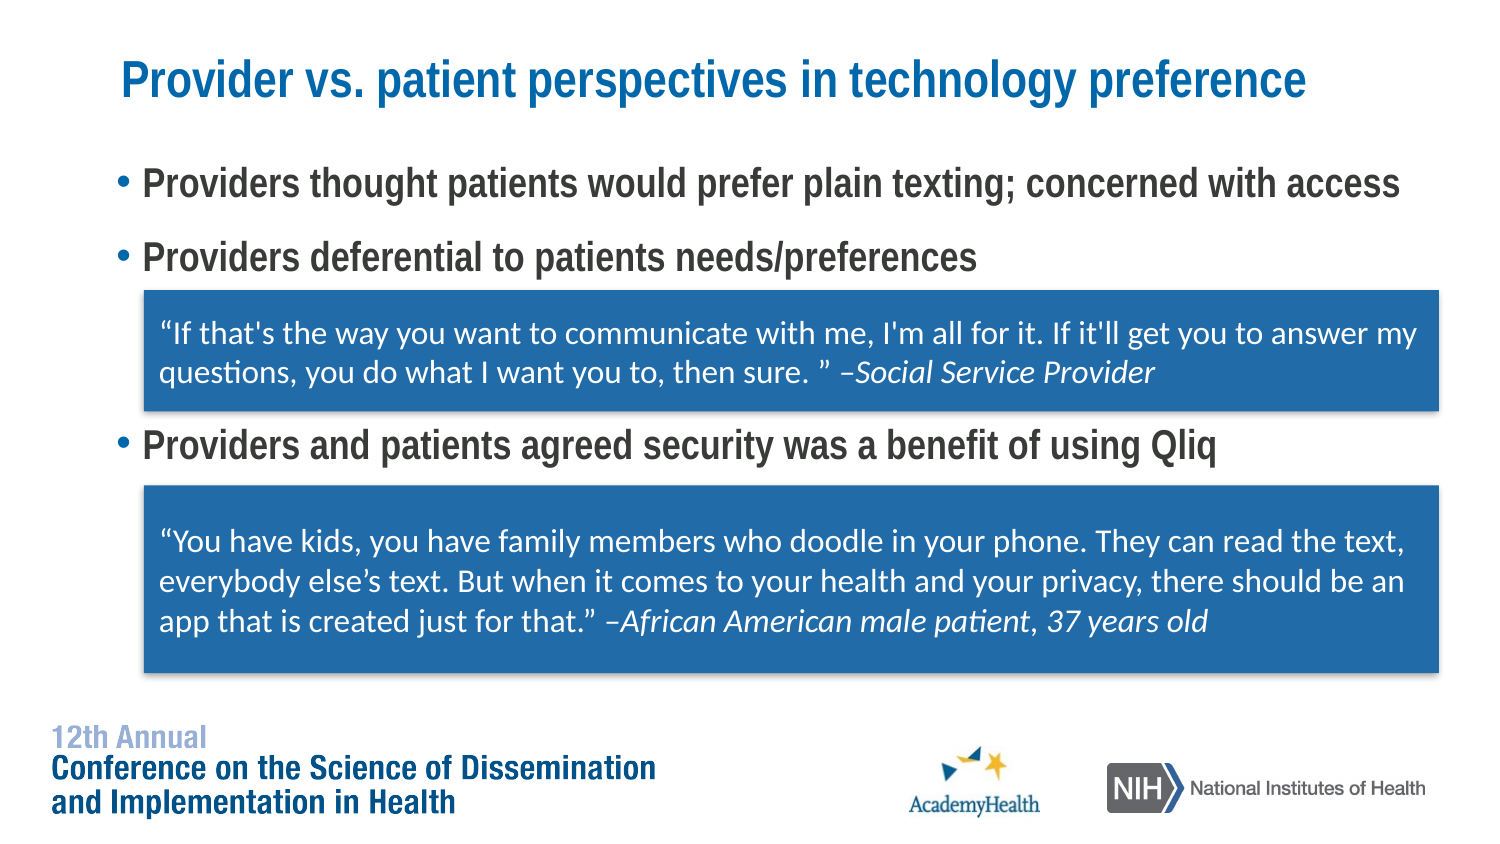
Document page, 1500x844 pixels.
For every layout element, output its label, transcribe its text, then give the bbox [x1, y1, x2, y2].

title Provider vs. patient perspectives in technology preference [105, 0, 1400, 138]
picture [909, 747, 1040, 818]
picture [1107, 763, 1425, 813]
text_box “If that's the way you want to communicate with me, I'm all for it. If it'll get you to answer my questions, you do what I want you to, then sure. ” –Social Service Provider [143, 289, 1440, 412]
picture [51, 747, 665, 825]
list Providers thought patients would prefer plain texting; concerned with access Providers deferential to patients needs/preferences Providers and patients agreed security was a benefit of using Qliq [50, 138, 1484, 747]
text_box “You have kids, you have family members who doodle in your phone. They can read the text, everybody else’s text. But when it comes to your health and your privacy, there should be an app that is created just for that.” –African American male patient, 37 years old [143, 485, 1440, 674]
